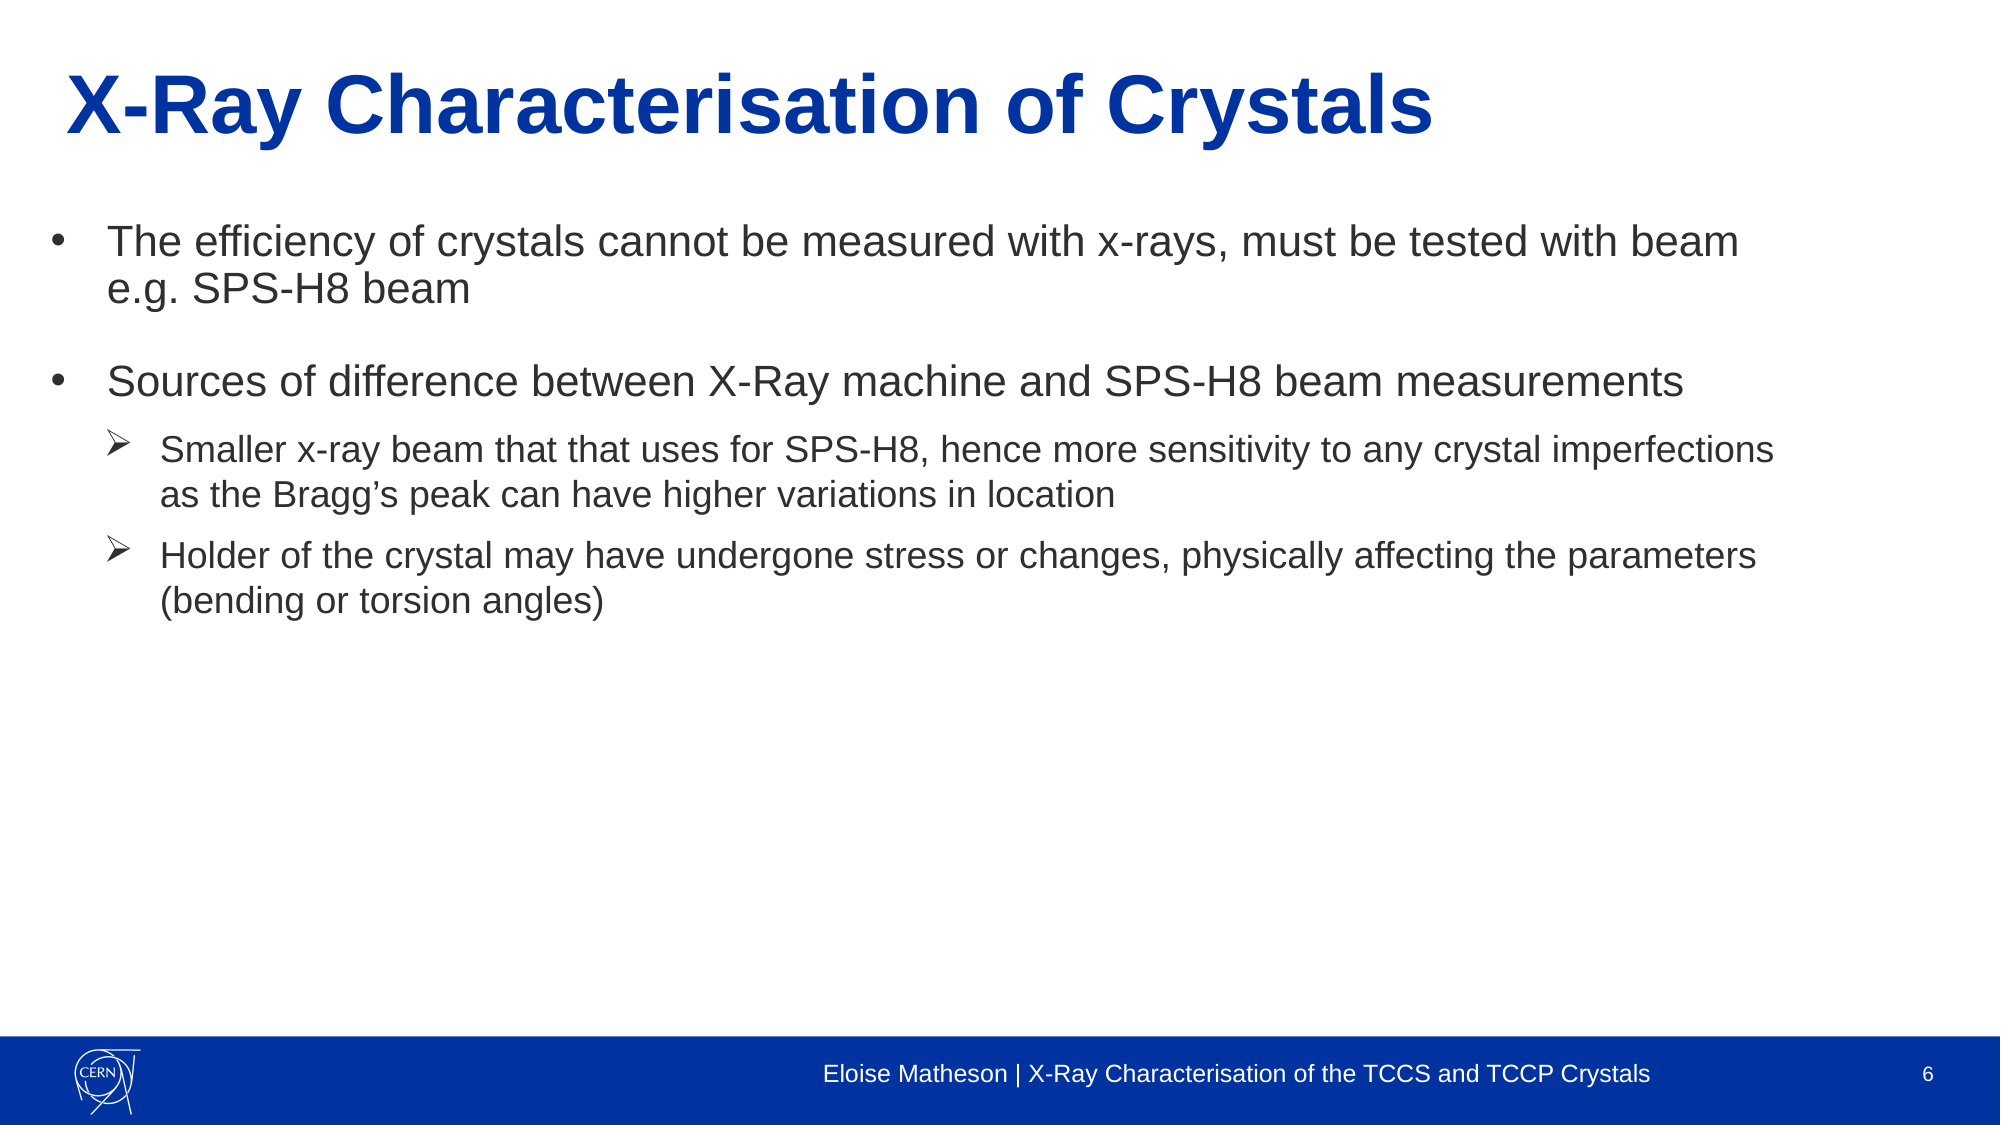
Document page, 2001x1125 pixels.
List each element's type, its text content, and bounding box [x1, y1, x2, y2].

list The efficiency of crystals cannot be measured with x-rays, must be tested with beam e.g. SPS-H8 beam Sources of difference between X-Ray machine and SPS-H8 beam measurements Smaller x-ray beam that that uses for SPS-H8, hence more sensitivity to any crystal imperfections as the Bragg’s peak can have higher variations in location Holder of the crystal may have undergone stress or changes, physically affecting the parameters (bending or torsion angles) [50, 218, 1777, 684]
slide_number 6 [1822, 1042, 1934, 1103]
title X-Ray Characterisation of Crystals [66, 61, 1871, 237]
picture [0, 1036, 2000, 1125]
footer Eloise Matheson | X-Ray Characterisation of the TCCS and TCCP Crystals [698, 1042, 1777, 1103]
